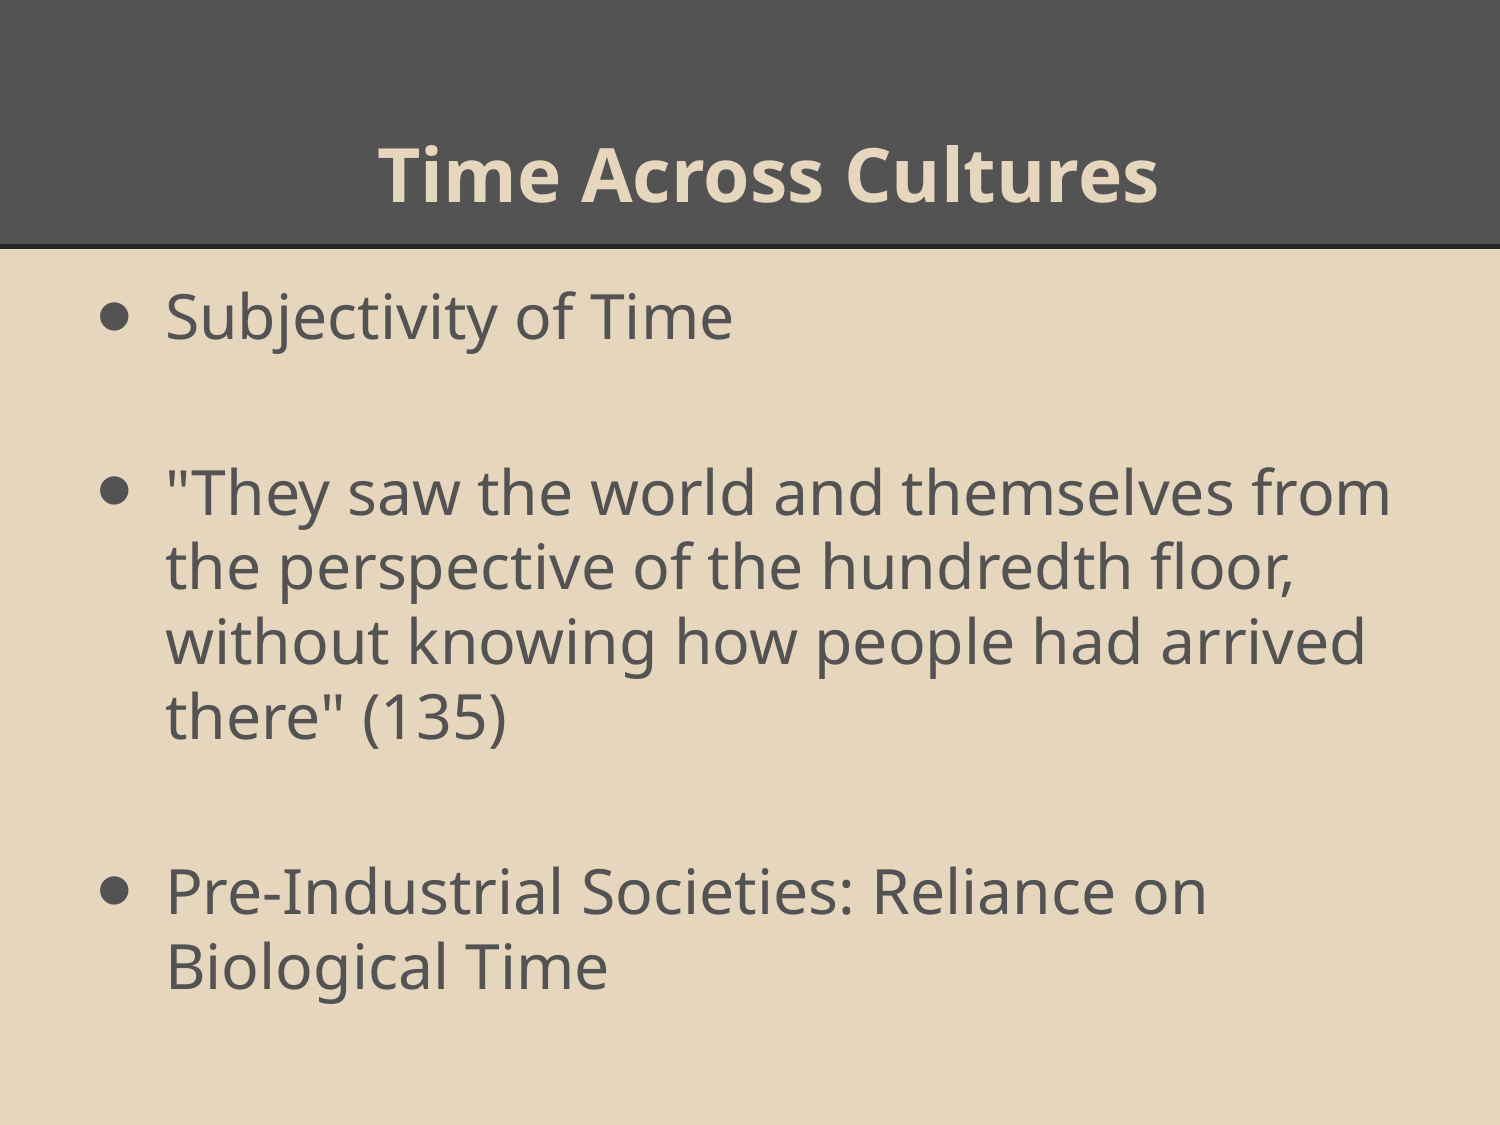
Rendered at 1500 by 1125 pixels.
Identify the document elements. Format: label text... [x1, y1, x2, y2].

list Subjectivity of Time "They saw the world and themselves from the perspective of the hundredth floor, without knowing how people had arrived there" (135) Pre-Industrial Societies: Reliance on Biological Time [75, 262, 1425, 1078]
title Time Across Cultures [75, 45, 1425, 233]
